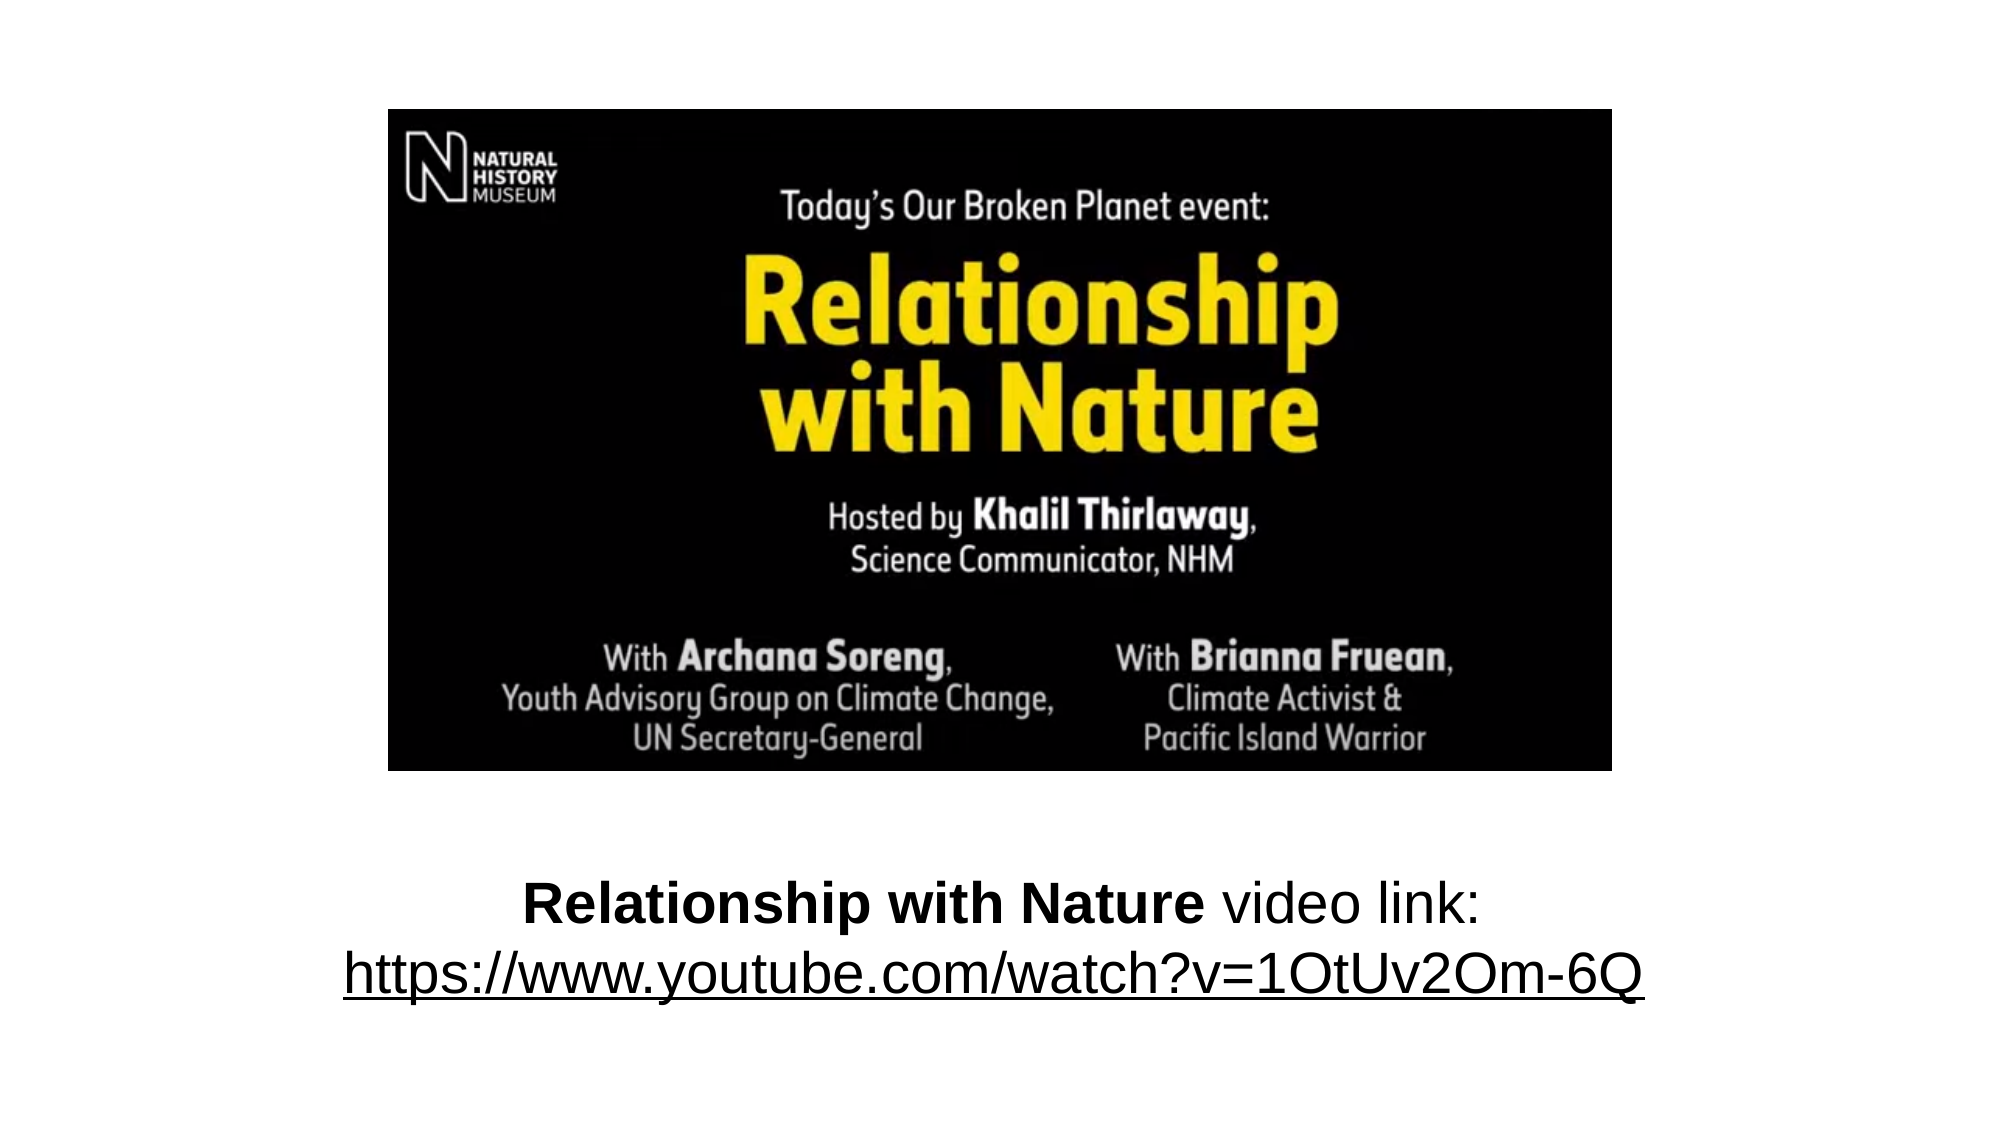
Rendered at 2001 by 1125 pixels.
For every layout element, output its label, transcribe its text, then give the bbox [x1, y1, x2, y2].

text_box Relationship with Nature video link:​ https://www.youtube.com/watch?v=1OtUv2Om-6Q [67, 857, 1938, 1013]
picture [388, 109, 1612, 771]
